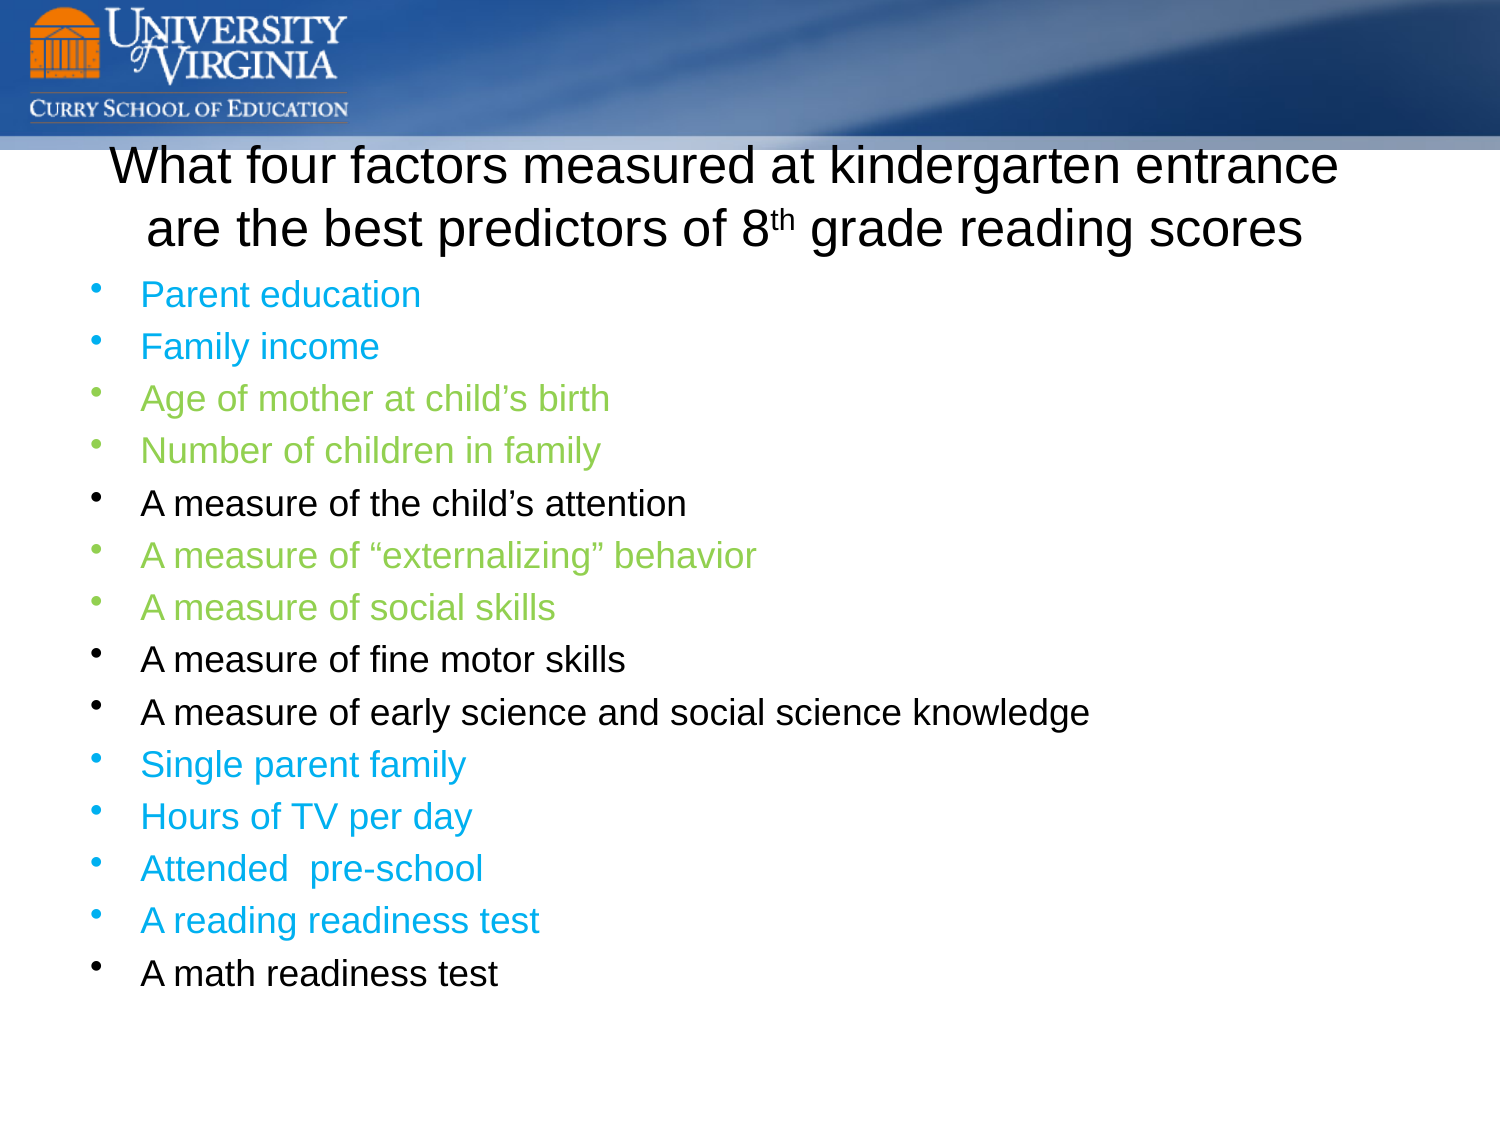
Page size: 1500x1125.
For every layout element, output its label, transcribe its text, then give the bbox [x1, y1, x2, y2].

list Parent education Family income Age of mother at child’s birth Number of children in family A measure of the child’s attention A measure of “externalizing” behavior A measure of social skills A measure of fine motor skills A measure of early science and social science knowledge Single parent family Hours of TV per day Attended pre-school A reading readiness test A math readiness test [74, 262, 1426, 1006]
picture [0, 0, 1500, 150]
title What four factors measured at kindergarten entrance are the best predictors of 8th grade reading scores [49, 99, 1401, 288]
